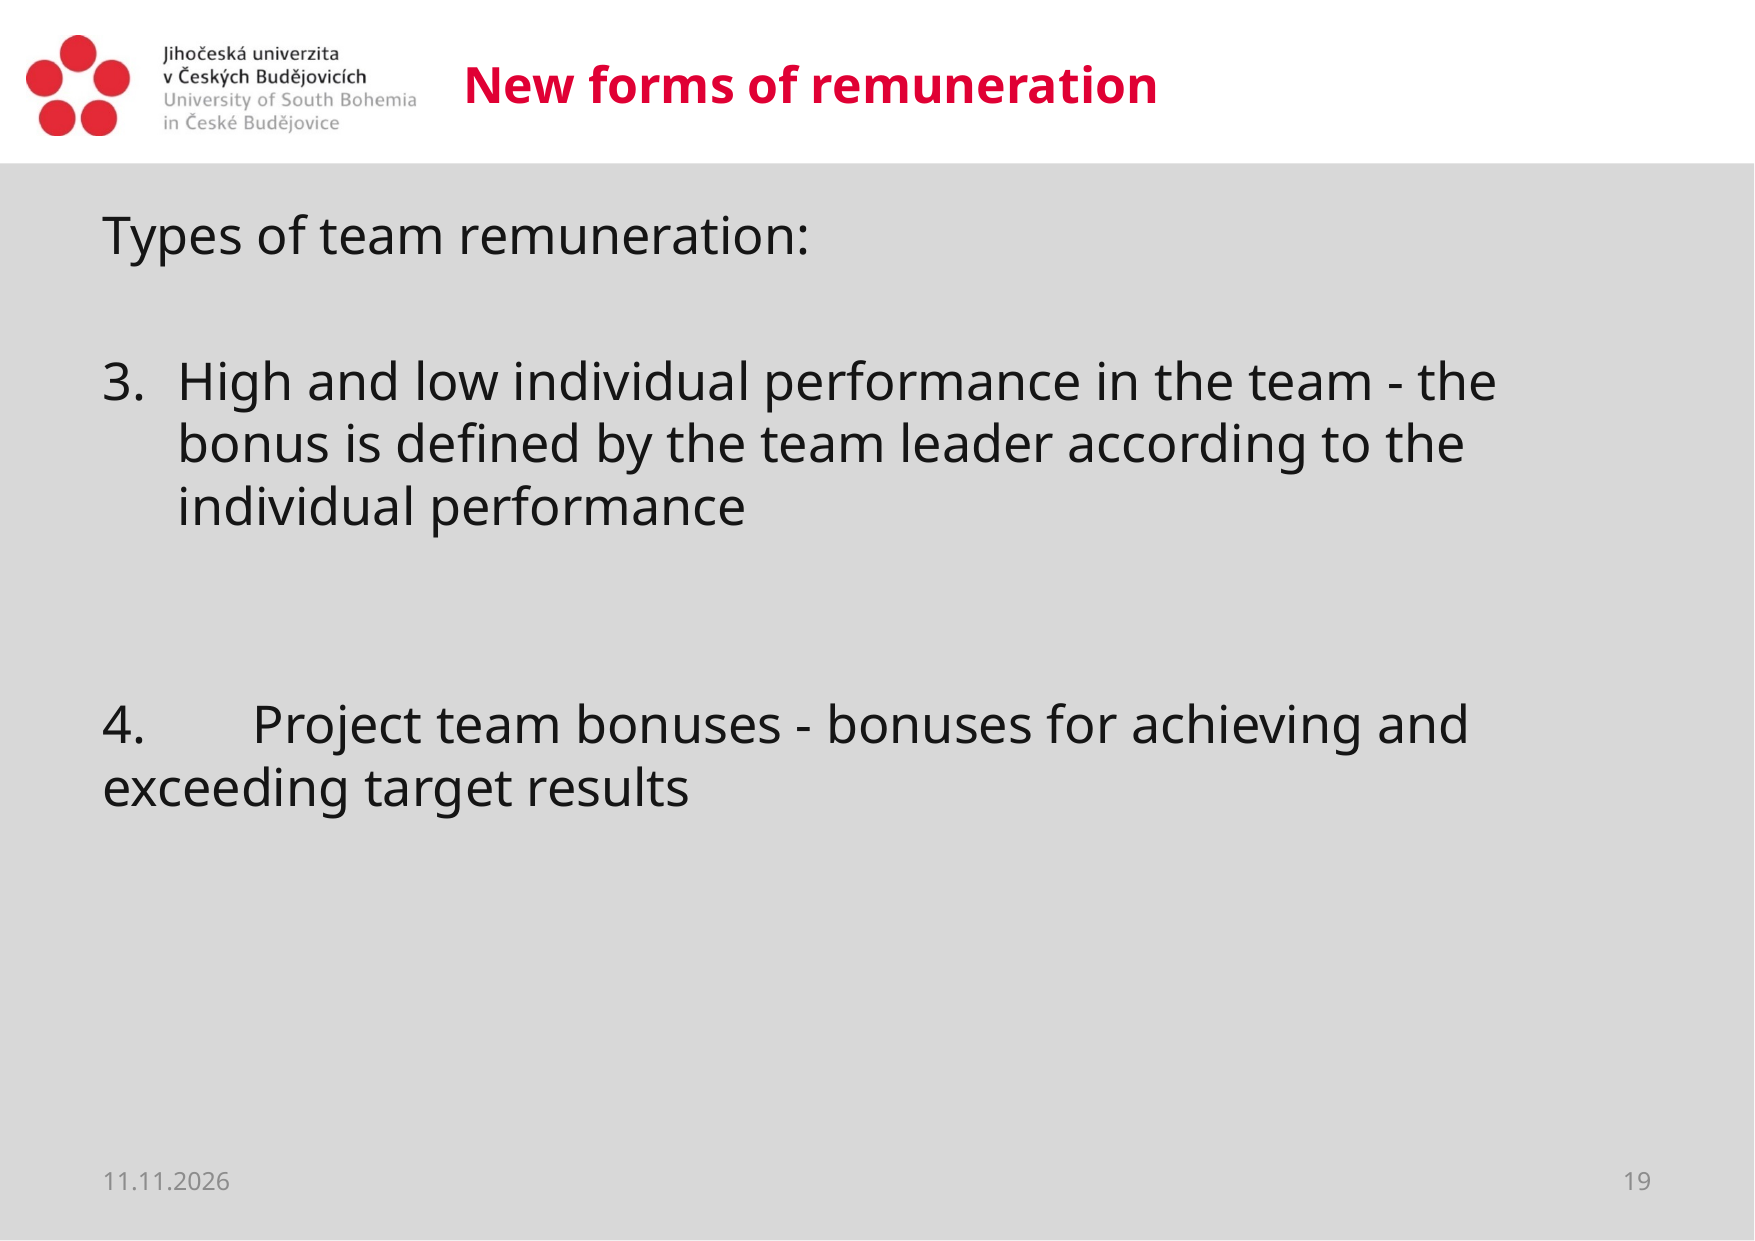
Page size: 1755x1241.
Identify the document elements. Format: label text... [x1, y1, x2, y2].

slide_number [87, 1149, 498, 1216]
title New forms of remuneration [448, 29, 1667, 139]
picture [26, 35, 417, 136]
list Types of team remuneration: High and low individual performance in the team - the bonus is defined by the team leader according to the individual performance 4. Project team bonuses - bonuses for achieving and exceeding target results [87, 194, 1667, 1109]
slide_number 19 [1257, 1149, 1667, 1216]
